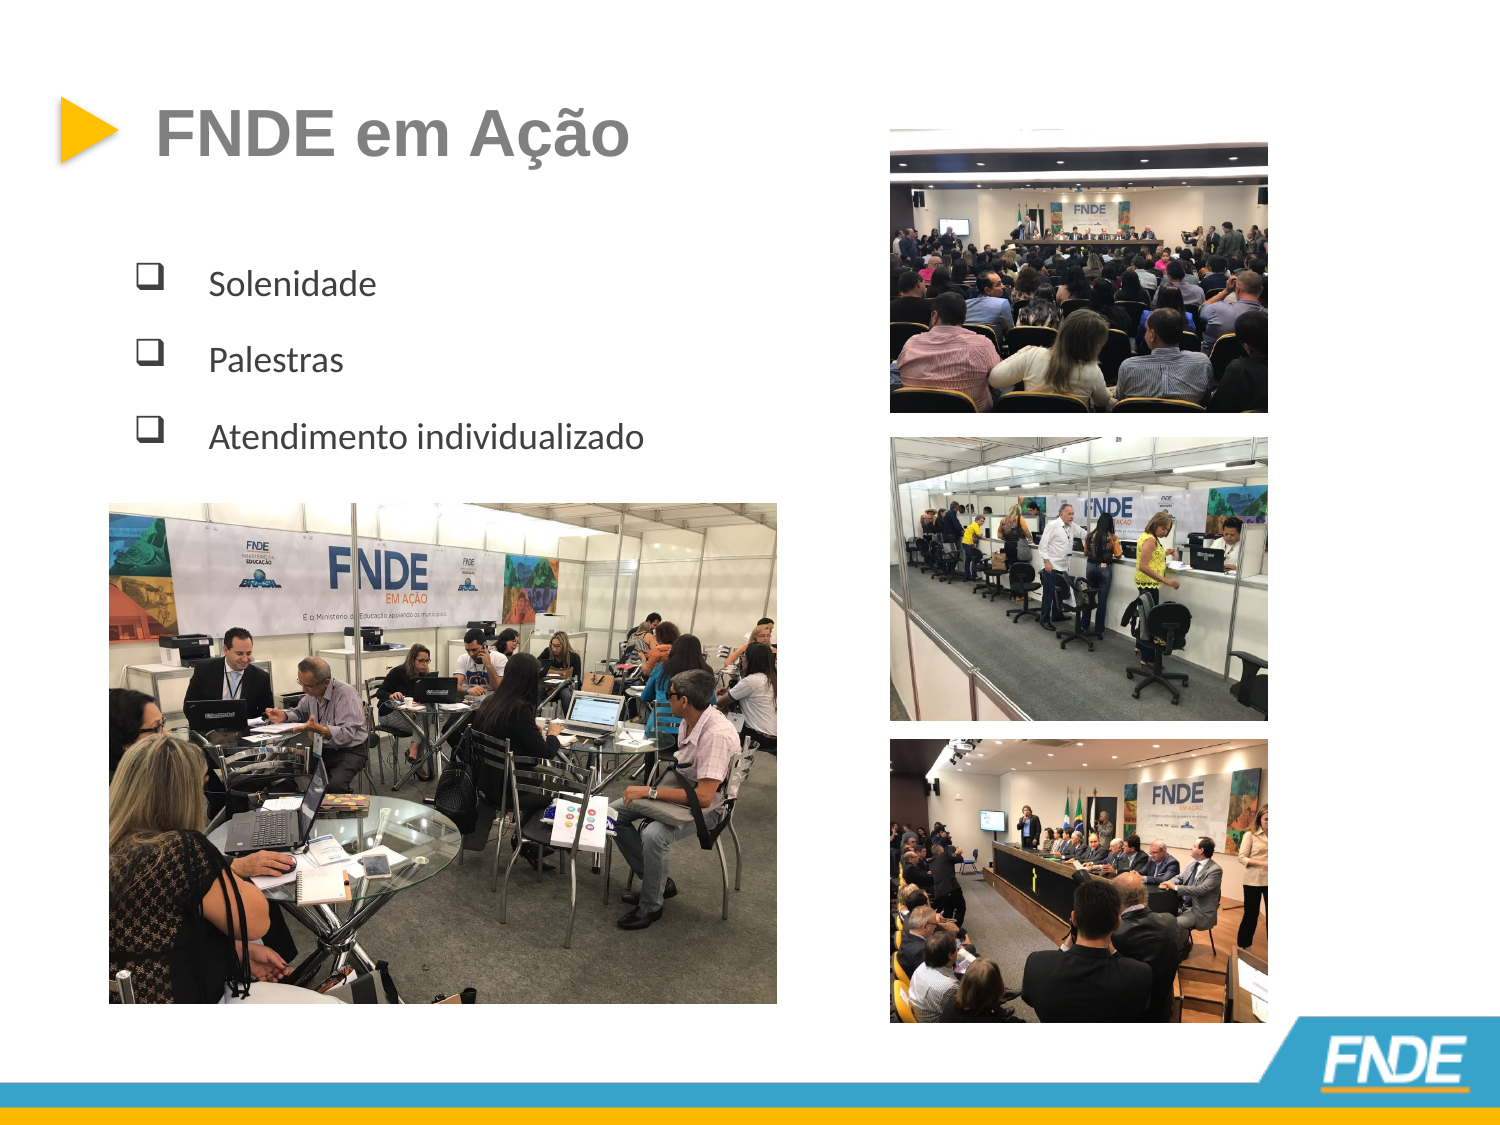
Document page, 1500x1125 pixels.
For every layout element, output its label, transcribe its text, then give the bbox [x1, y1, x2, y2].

text_box FNDE em Ação [141, 81, 1107, 177]
picture [0, 503, 1500, 1125]
text_box [60, 95, 120, 165]
picture [890, 129, 1268, 413]
picture [890, 437, 1268, 721]
text_box Solenidade Palestras Atendimento individualizado [118, 219, 786, 465]
